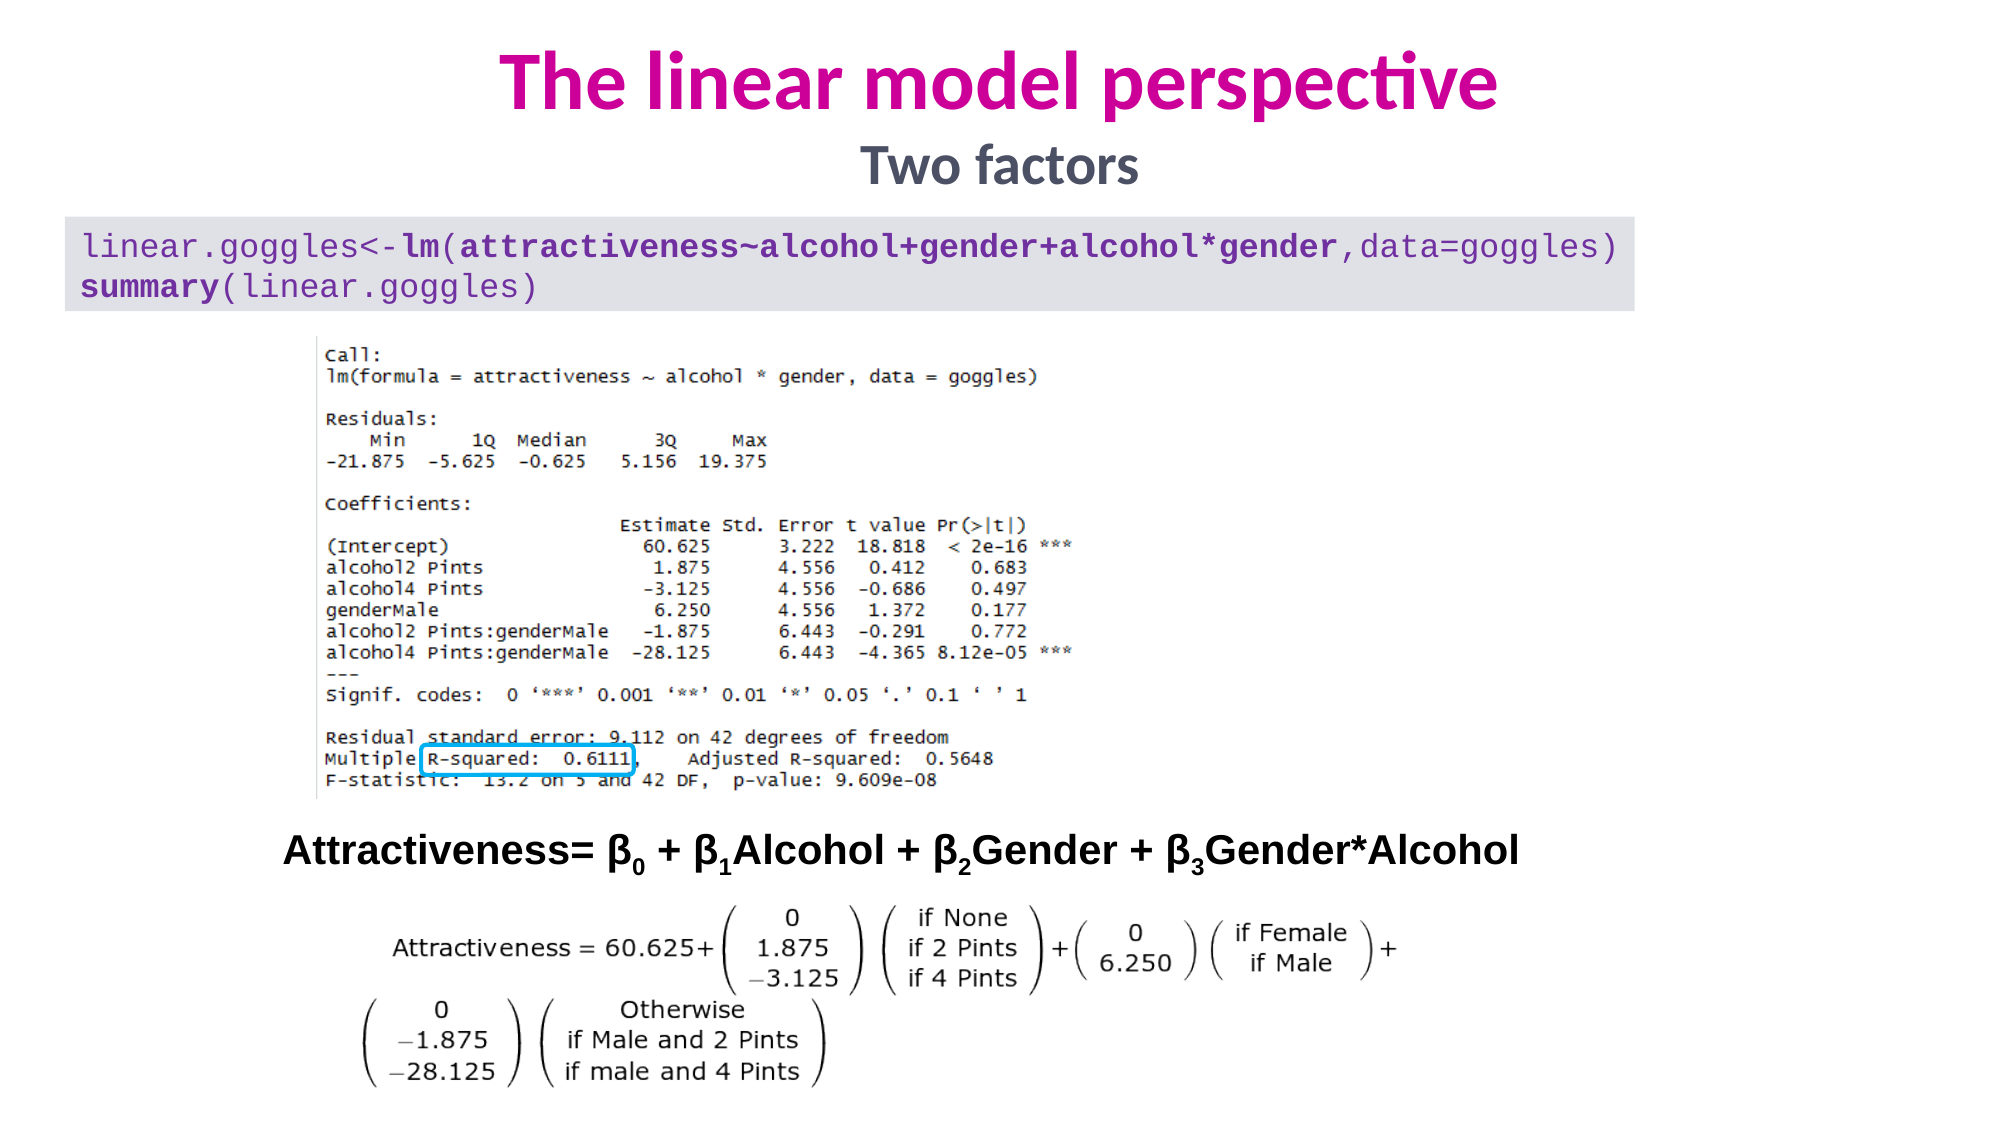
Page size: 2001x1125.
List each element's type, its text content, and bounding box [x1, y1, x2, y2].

text_box Attractiveness= β0 + β1Alcohol + β2Gender + β3Gender*Alcohol [267, 815, 1723, 888]
picture [316, 336, 1083, 799]
text_box linear.goggles<-lm(attractiveness~alcohol+gender+alcohol*gender,data=goggles) summary(linear.goggles) [64, 216, 1635, 312]
picture [361, 904, 1397, 1089]
text_box The linear model perspective Two factors [484, 19, 1516, 204]
